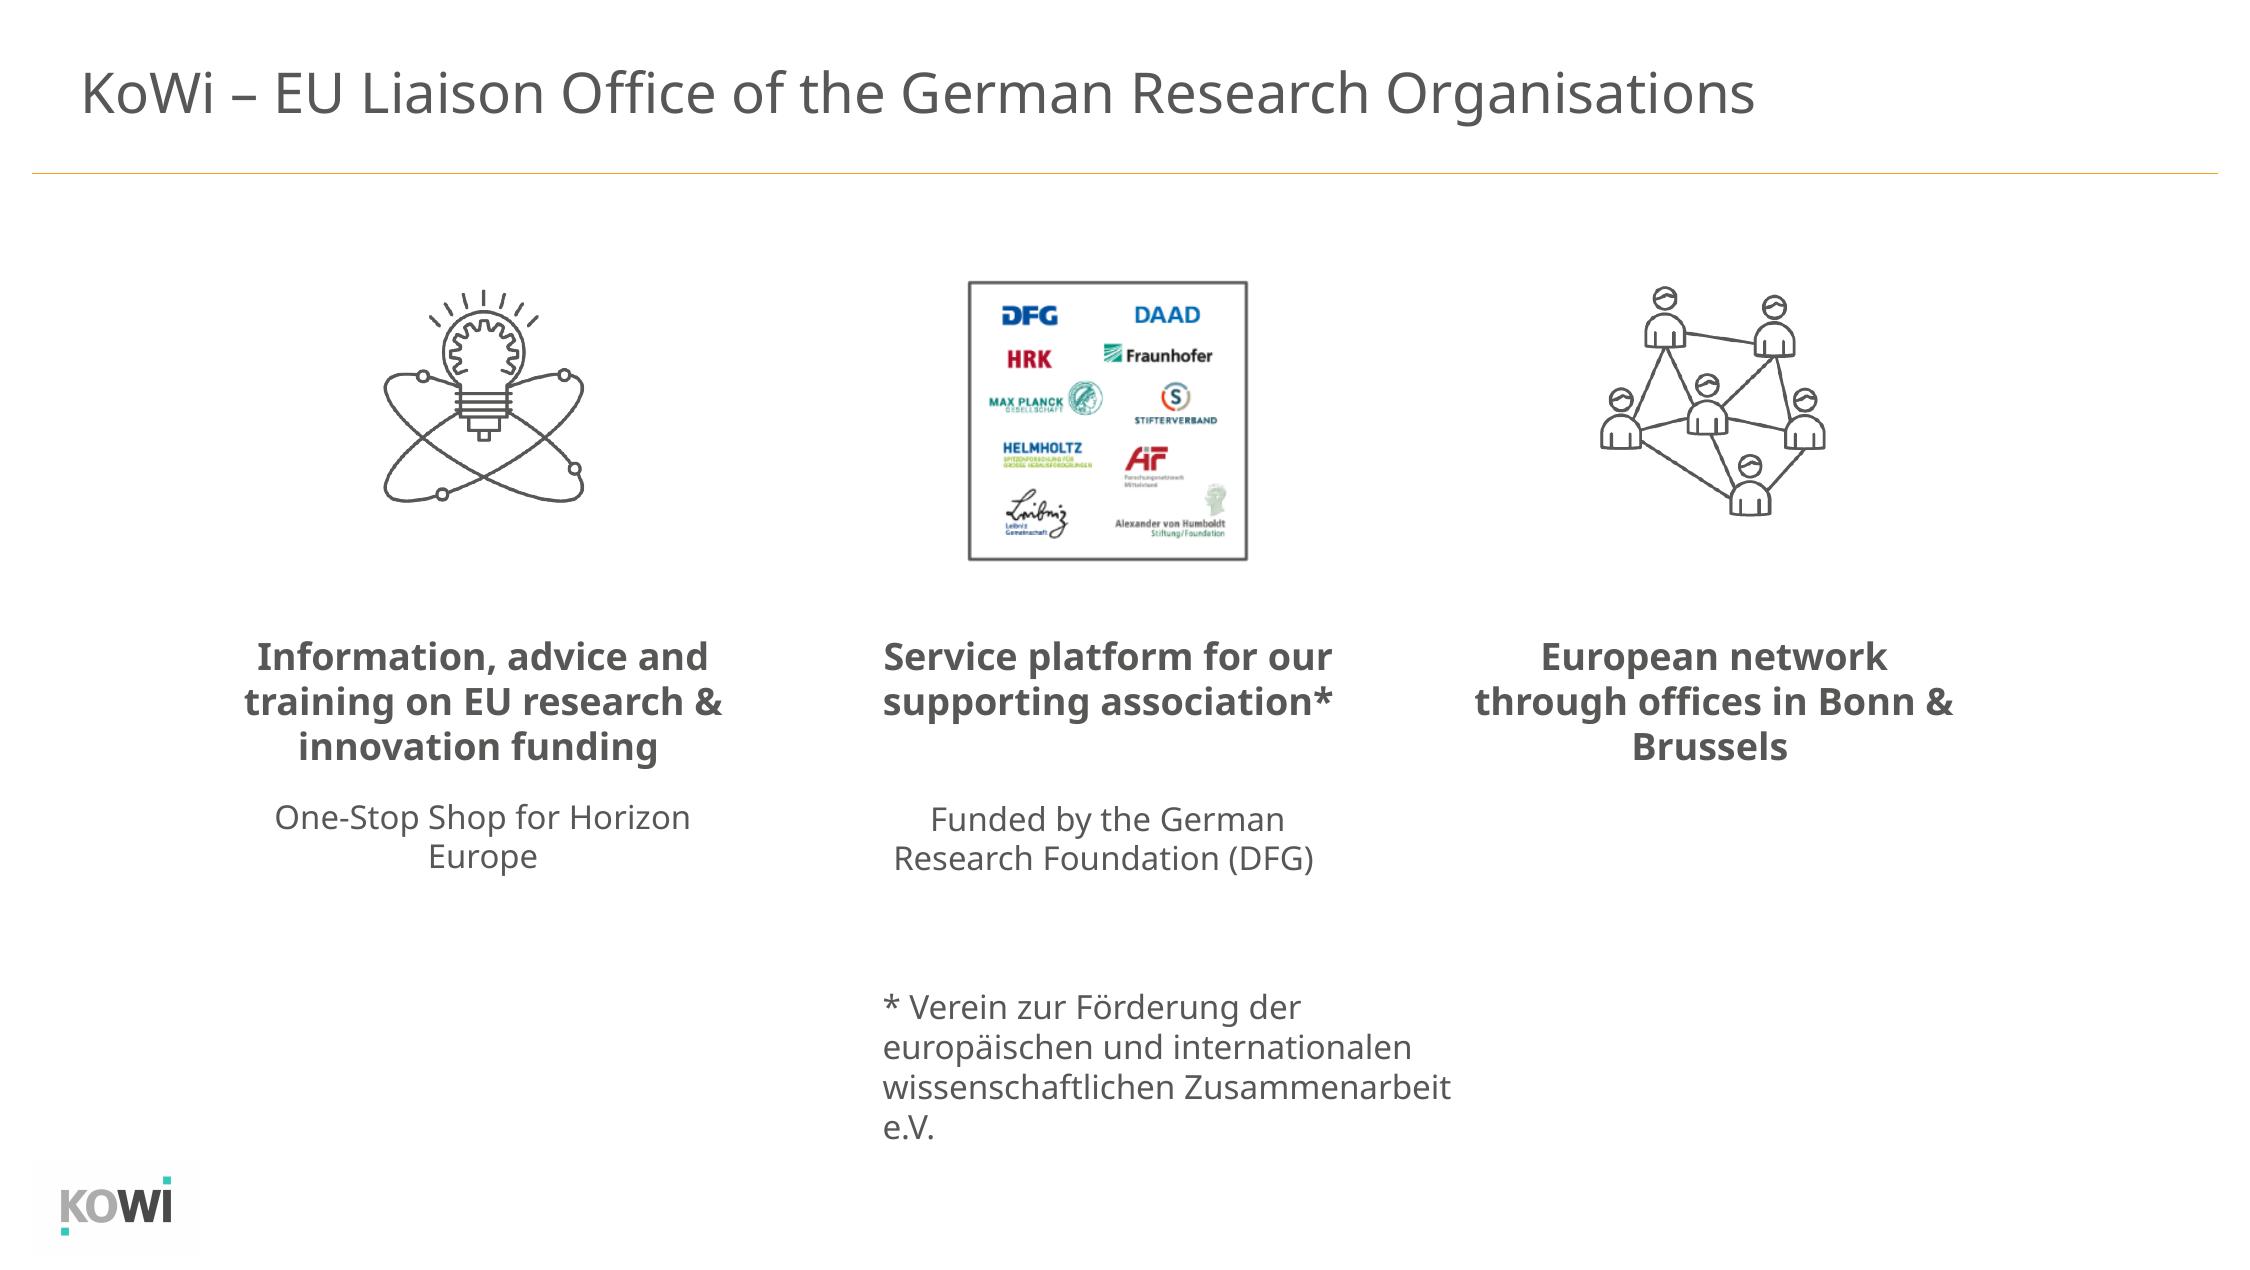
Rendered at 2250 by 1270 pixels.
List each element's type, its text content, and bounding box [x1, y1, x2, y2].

text_box Information, advice and training on EU research & innovation funding One-Stop Shop for Horizon Europe [215, 623, 751, 1041]
picture [362, 280, 604, 522]
text_box Service platform for our supporting association* Funded by the German Research Foundation (DFG) [839, 623, 1377, 948]
text_box European network through offices in Bonn & Brussels [1445, 623, 1983, 785]
picture [967, 280, 1249, 562]
text_box * Verein zur Förderung der europäischen und internationalen wissenschaftlichen Zusammenarbeit e.V. [866, 1008, 1495, 1153]
list KoWi – EU Liaison Office of the German Research Organisations [65, 42, 2218, 152]
picture [1581, 272, 1847, 536]
picture [30, 1158, 202, 1254]
